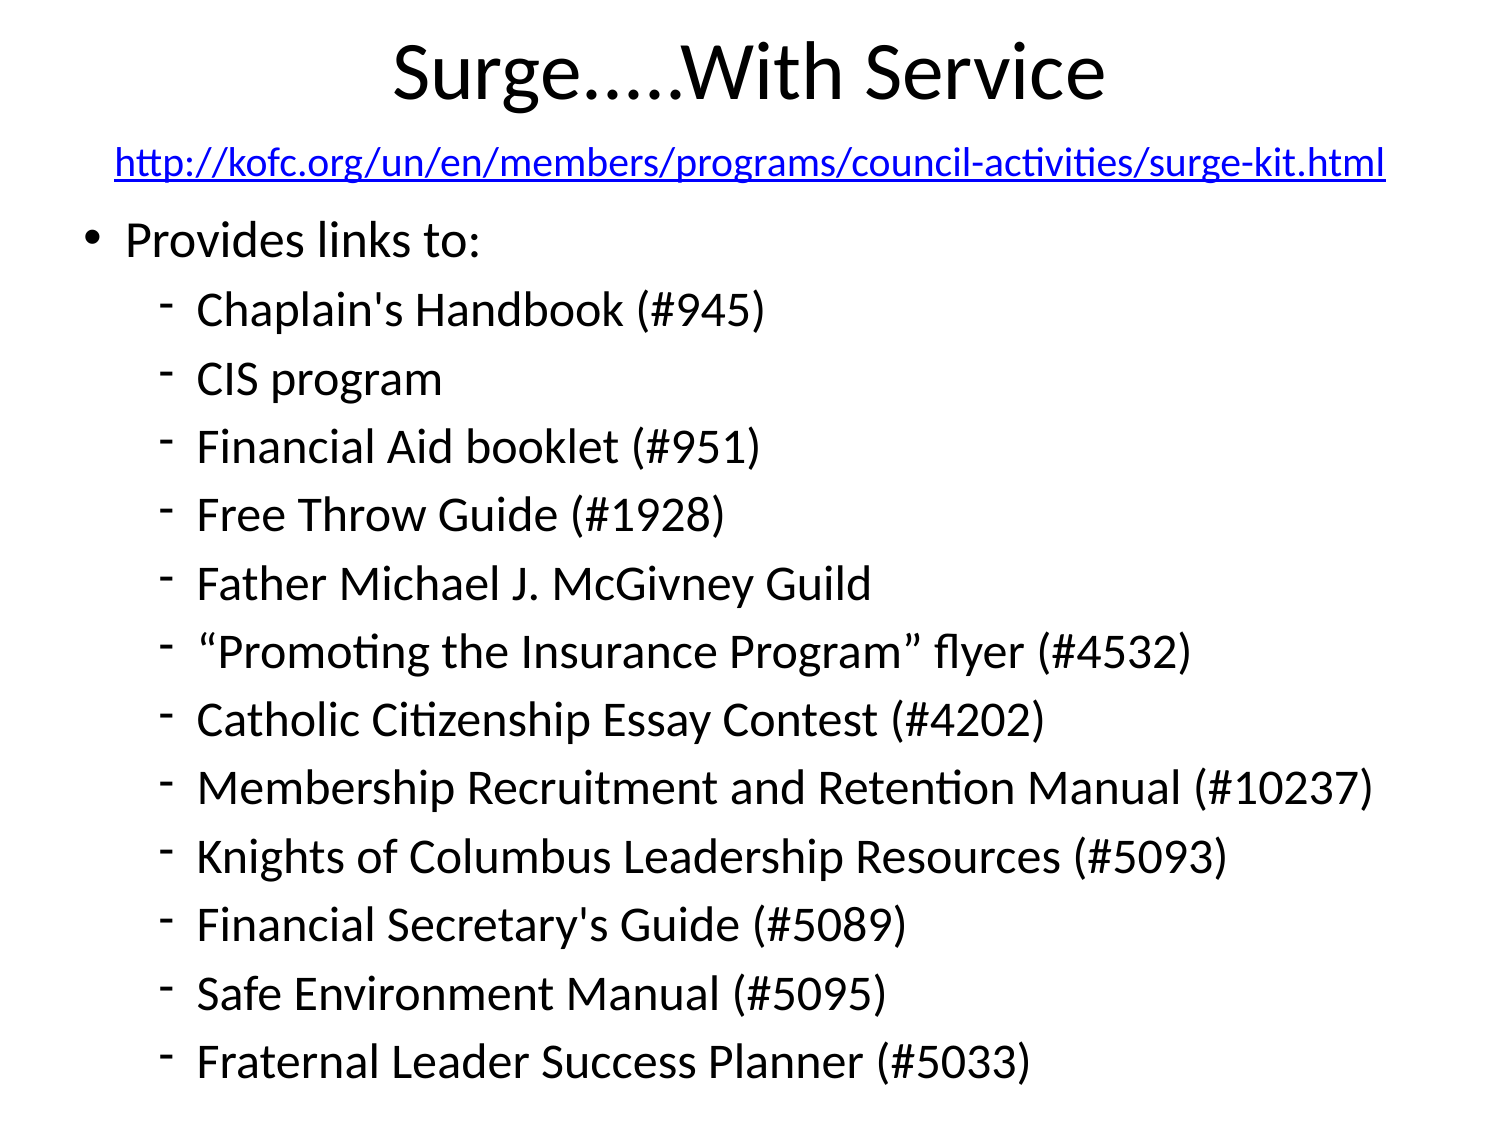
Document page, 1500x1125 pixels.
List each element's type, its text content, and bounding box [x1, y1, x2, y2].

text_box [0, 8, 1500, 194]
text_box Provides links to: Chaplain's Handbook (#945) CIS program Financial Aid booklet (#951) Free Throw Guide (#1928) Father Michael J. McGivney Guild “Promoting the Insurance Program” flyer (#4532) Catholic Citizenship Essay Contest (#4202) Membership Recruitment and Retention Manual (#10237) Knights of Columbus Leadership Resources (#5093) Financial Secretary's Guide (#5089) Safe Environment Manual (#5095) Fraternal Leader Success Planner (#5033) [68, 201, 1390, 1125]
